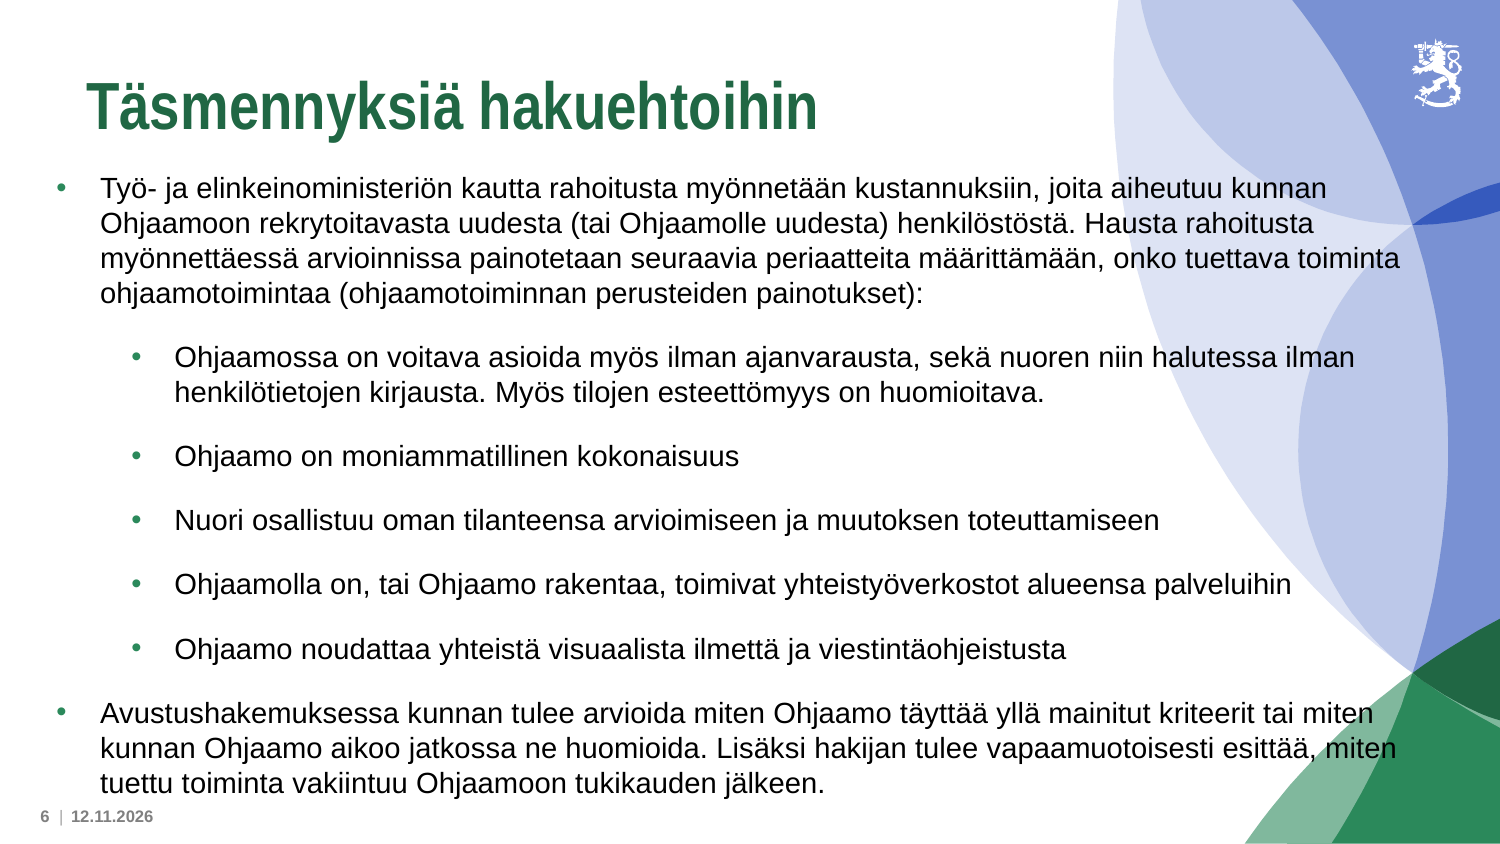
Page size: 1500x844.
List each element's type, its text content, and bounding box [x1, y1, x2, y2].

slide_number 6 | [0, 799, 67, 833]
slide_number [70, 799, 184, 833]
list Työ- ja elinkeinoministeriön kautta rahoitusta myönnetään kustannuksiin, joita aiheutuu kunnan Ohjaamoon rekrytoitavasta uudesta (tai Ohjaamolle uudesta) henkilöstöstä. Hausta rahoitusta myönnettäessä arvioinnissa painotetaan seuraavia periaatteita määrittämään, onko tuettava toiminta ohjaamotoimintaa (ohjaamotoiminnan perusteiden painotukset): Ohjaamossa on voitava asioida myös ilman ajanvarausta, sekä nuoren niin halutessa ilman henkilötietojen kirjausta. Myös tilojen esteettömyys on huomioitava. Ohjaamo on moniammatillinen kokonaisuus Nuori osallistuu oman tilanteensa arvioimiseen ja muutoksen toteuttamiseen Ohjaamolla on, tai Ohjaamo rakentaa, toimivat yhteistyöverkostot alueensa palveluihin Ohjaamo noudattaa yhteistä visuaalista ilmettä ja viestintäohjeistusta Avustushakemuksessa kunnan tulee arvioida miten Ohjaamo täyttää yllä mainitut kriteerit tai miten kunnan Ohjaamo aikoo jatkossa ne huomioida. Lisäksi hakijan tulee vapaamuotoisesti esittää, miten tuettu toiminta vakiintuu Ohjaamoon tukikauden jälkeen. [41, 161, 1424, 762]
title Täsmennyksiä hakuehtoihin [70, 38, 1152, 151]
